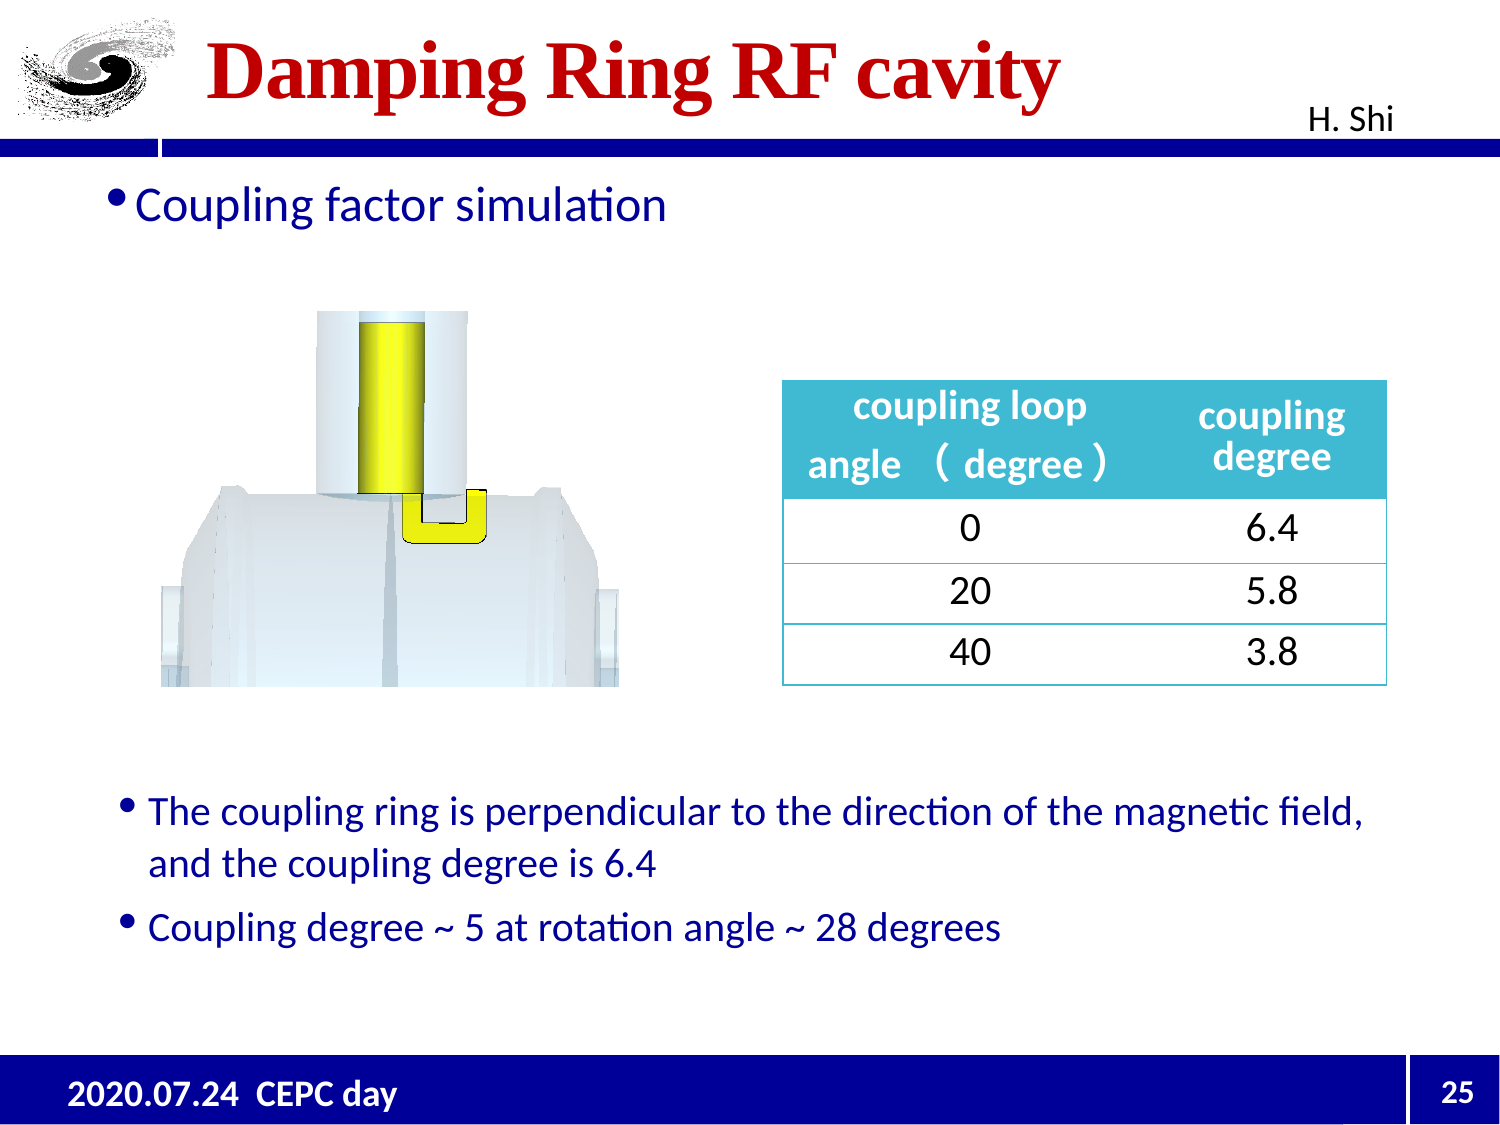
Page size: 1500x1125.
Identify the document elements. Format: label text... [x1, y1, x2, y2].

picture [18, 17, 175, 122]
table_cell 0 [784, 499, 1158, 563]
text_box Damping Ring RF cavity [191, 17, 1281, 127]
table_cell 5.8 [1158, 564, 1386, 623]
list The coupling ring is perpendicular to the direction of the magnetic field, and the coupling degree is 6.4 Coupling degree ~ 5 at rotation angle ~ 28 degrees [103, 773, 1397, 1014]
text_box Coupling factor simulation [90, 172, 1410, 961]
table_cell 6.4 [1158, 499, 1386, 563]
table_header coupling loop angle（degree） [784, 382, 1158, 498]
table_cell 40 [784, 625, 1158, 684]
table_cell 20 [784, 564, 1158, 623]
picture [161, 310, 619, 688]
table_cell 3.8 [1158, 625, 1386, 684]
text_box H. Shi [1293, 86, 1410, 146]
table_header coupling degree [1158, 382, 1386, 498]
